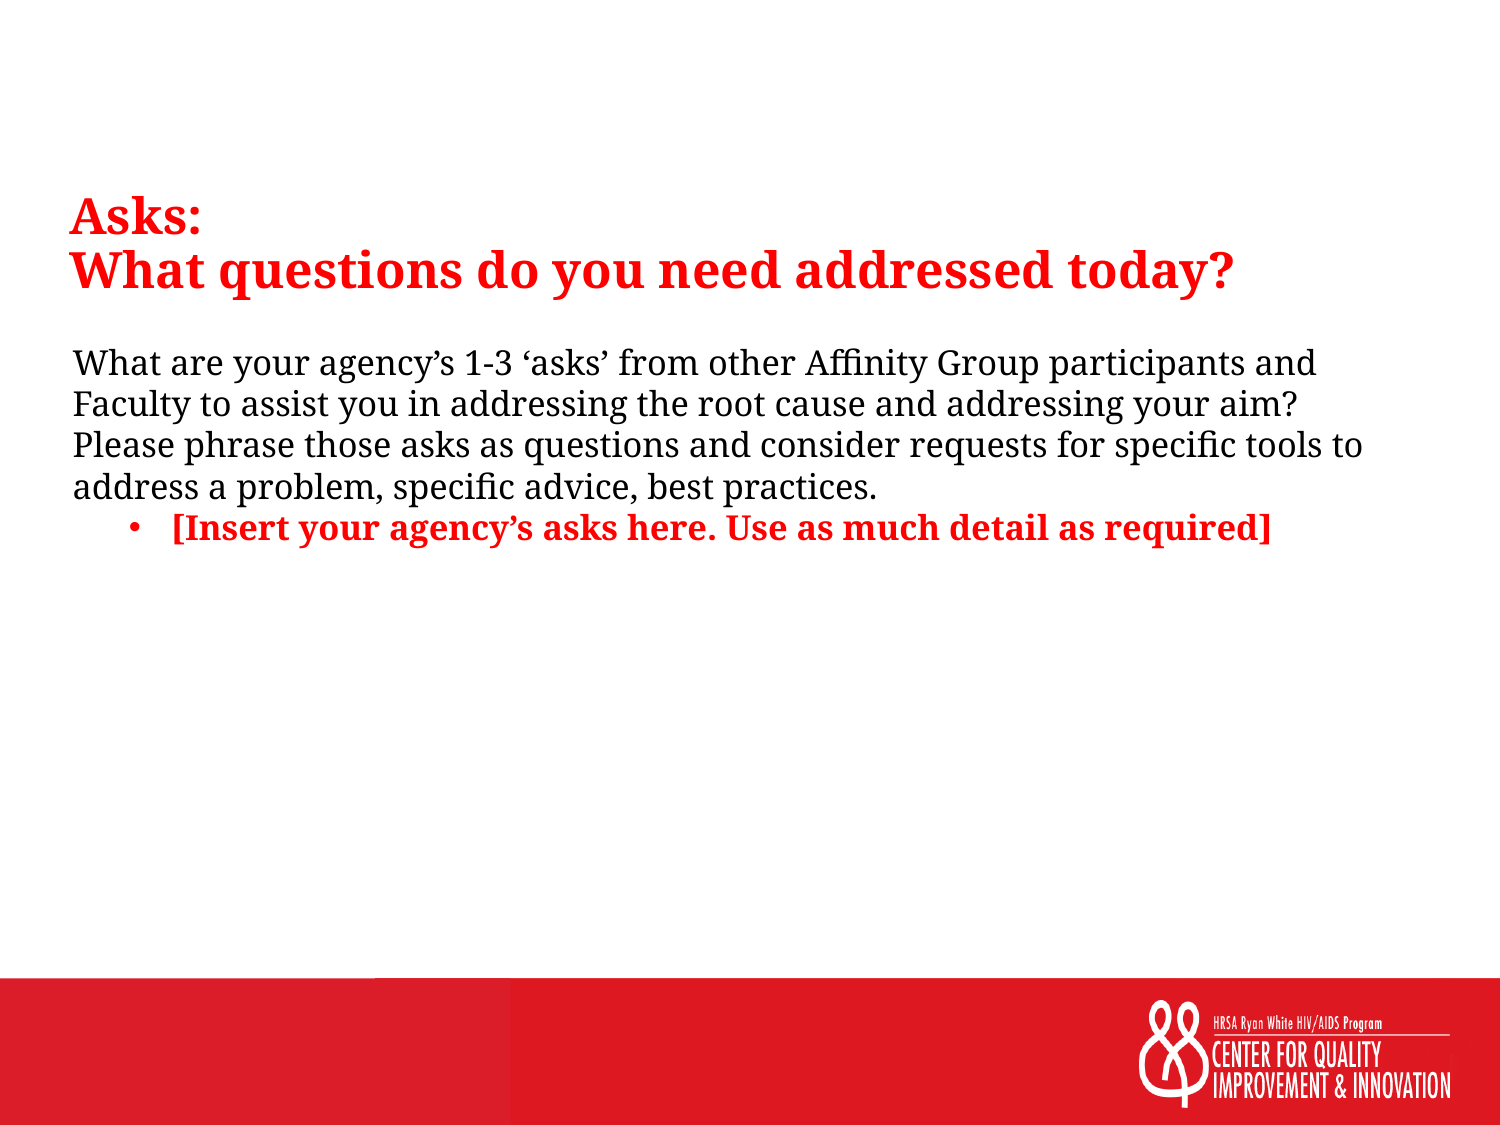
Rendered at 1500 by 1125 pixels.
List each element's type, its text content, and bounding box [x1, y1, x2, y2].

text_box Asks: What questions do you need addressed today? [57, 185, 1453, 304]
text_box What are your agency’s 1-3 ‘asks’ from other Affinity Group participants and Faculty to assist you in addressing the root cause and addressing your aim? Please phrase those asks as questions and consider requests for specific tools to address a problem, specific advice, best practices. [Insert your agency’s asks here. Use as much detail as required] [57, 334, 1383, 863]
picture [511, 978, 1500, 1125]
